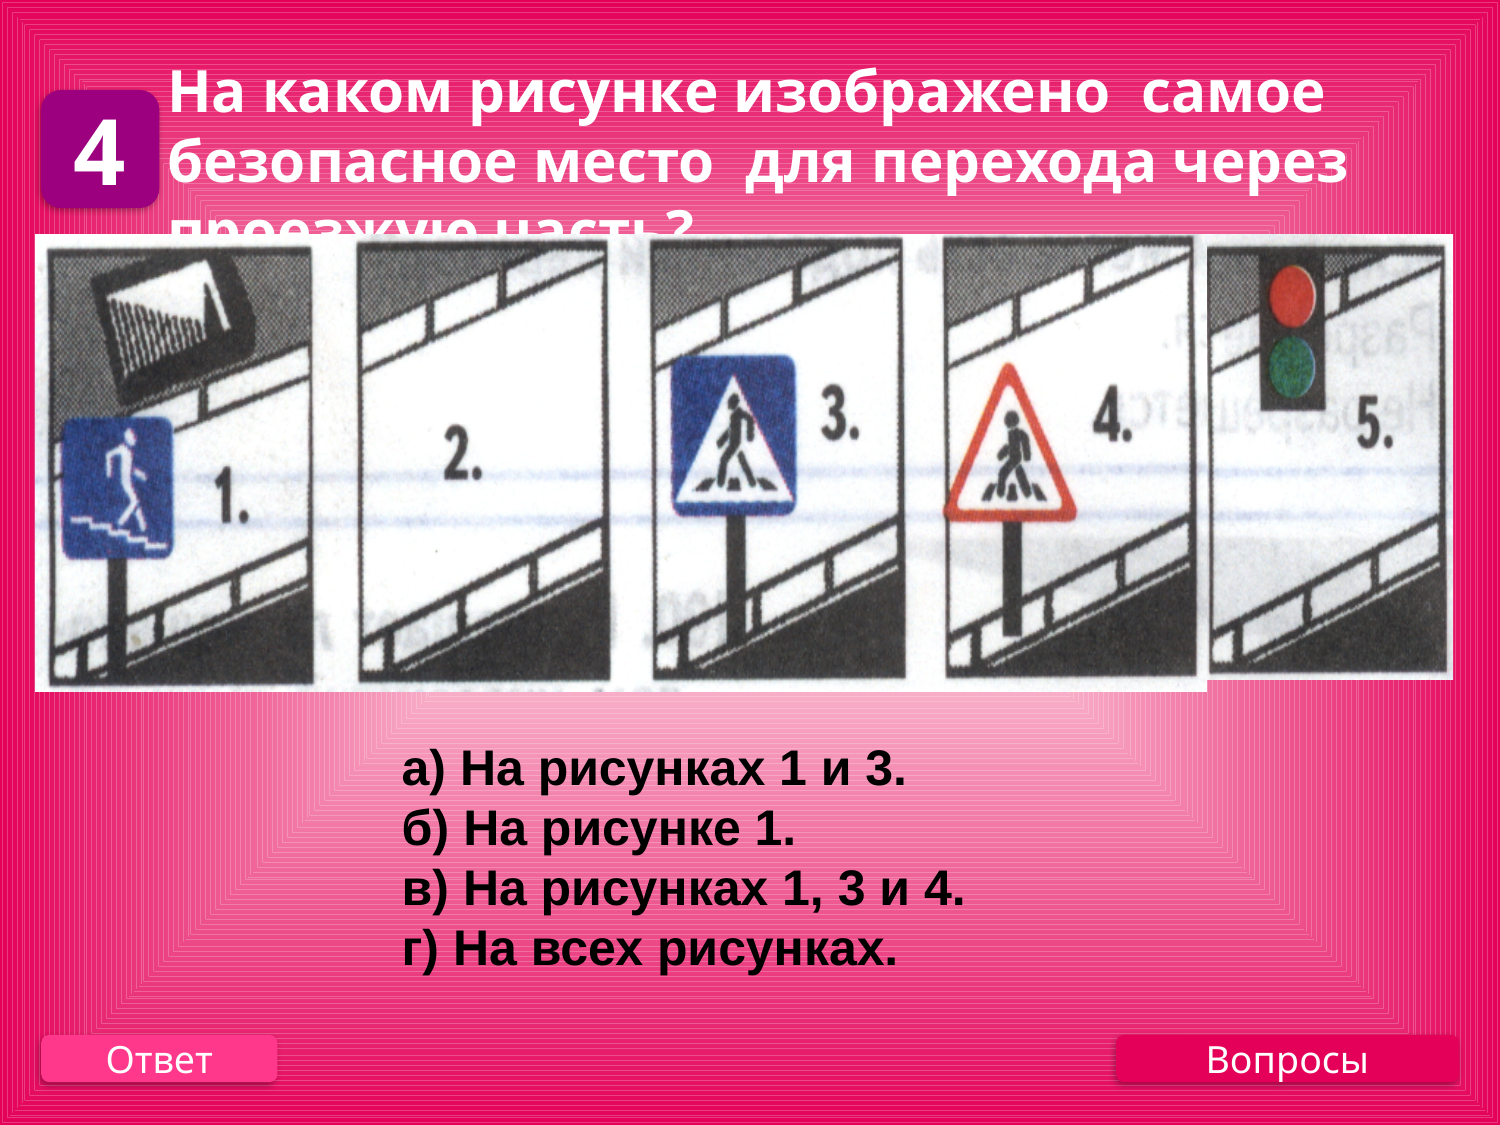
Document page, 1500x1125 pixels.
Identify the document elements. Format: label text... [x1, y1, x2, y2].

picture [34, 234, 1454, 692]
text_box Ответ [41, 1034, 278, 1083]
text_box Вопросы [1116, 1034, 1459, 1083]
text_box На каком рисунке изображено самое безопасное место для перехода через проезжую часть? [152, 46, 1500, 272]
text_box 4 [41, 89, 152, 209]
text_box а) На рисунках 1 и 3. б) На рисунке 1. в) На рисунках 1, 3 и 4. г) На всех рисунках. [386, 727, 1032, 983]
